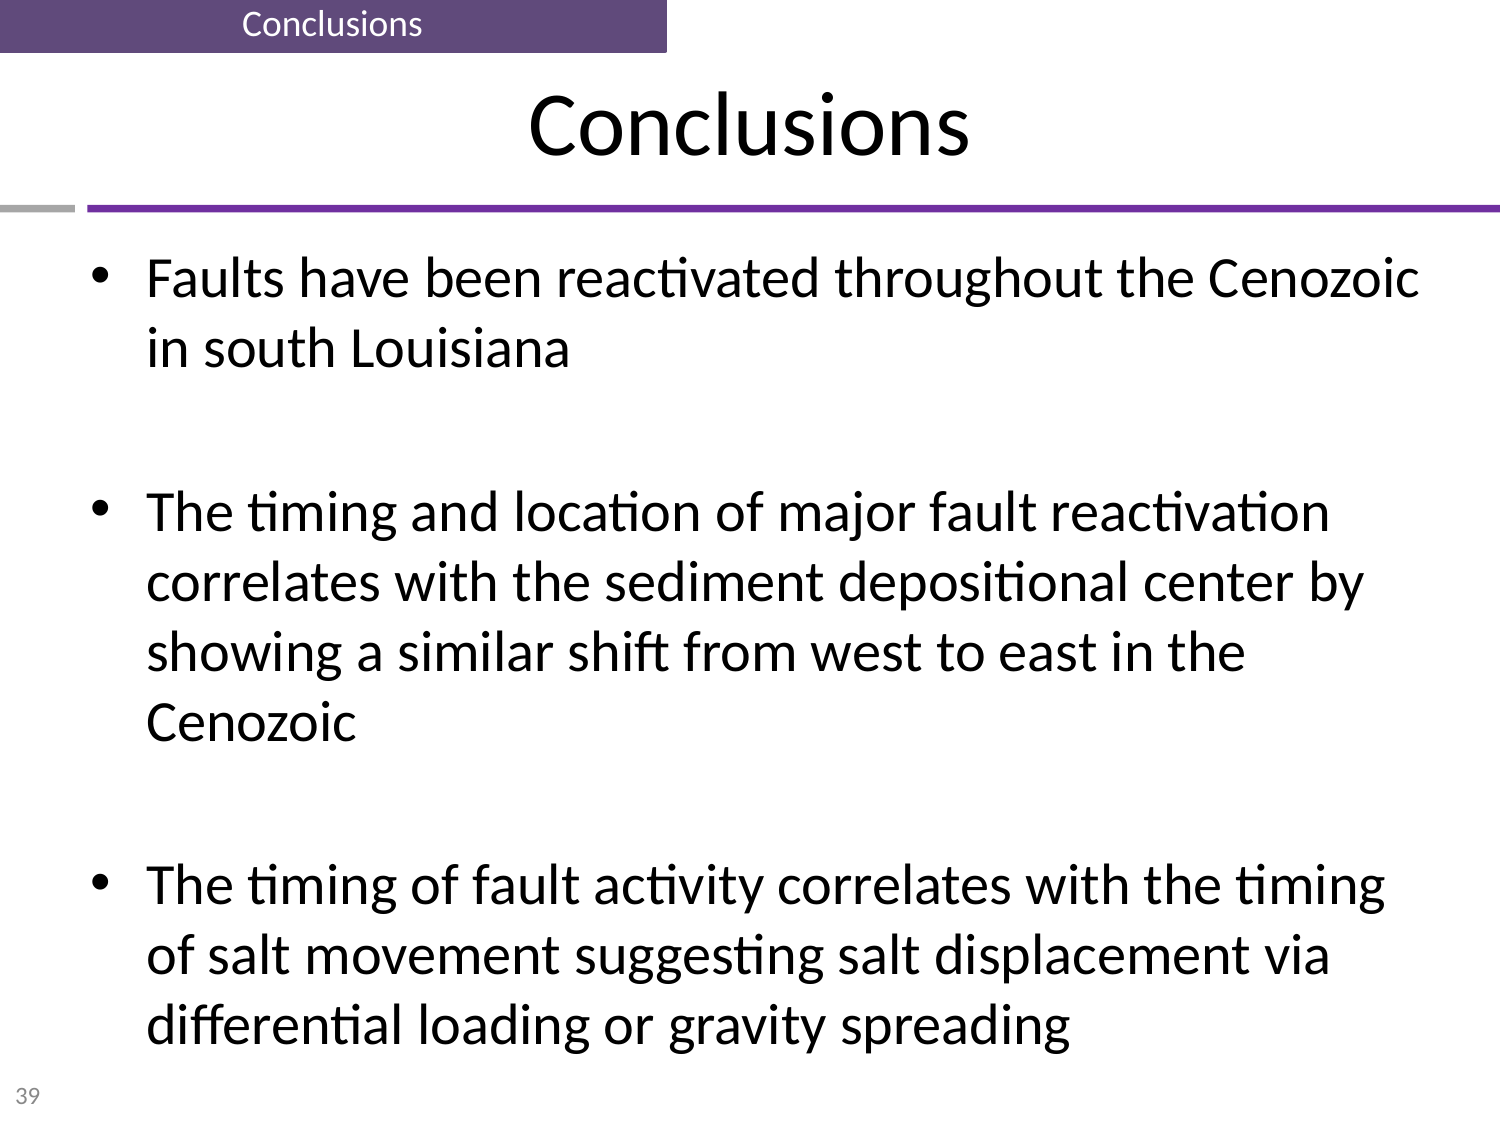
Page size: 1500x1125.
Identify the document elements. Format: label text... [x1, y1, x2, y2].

list Faults have been reactivated throughout the Cenozoic in south Louisiana The timing and location of major fault reactivation correlates with the sediment depositional center by showing a similar shift from west to east in the Cenozoic The timing of fault activity correlates with the timing of salt movement suggesting salt displacement via differential loading or gravity spreading [75, 231, 1454, 1095]
text_box Conclusions [0, 0, 667, 53]
title Conclusions [75, 24, 1425, 203]
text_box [0, 204, 1500, 213]
